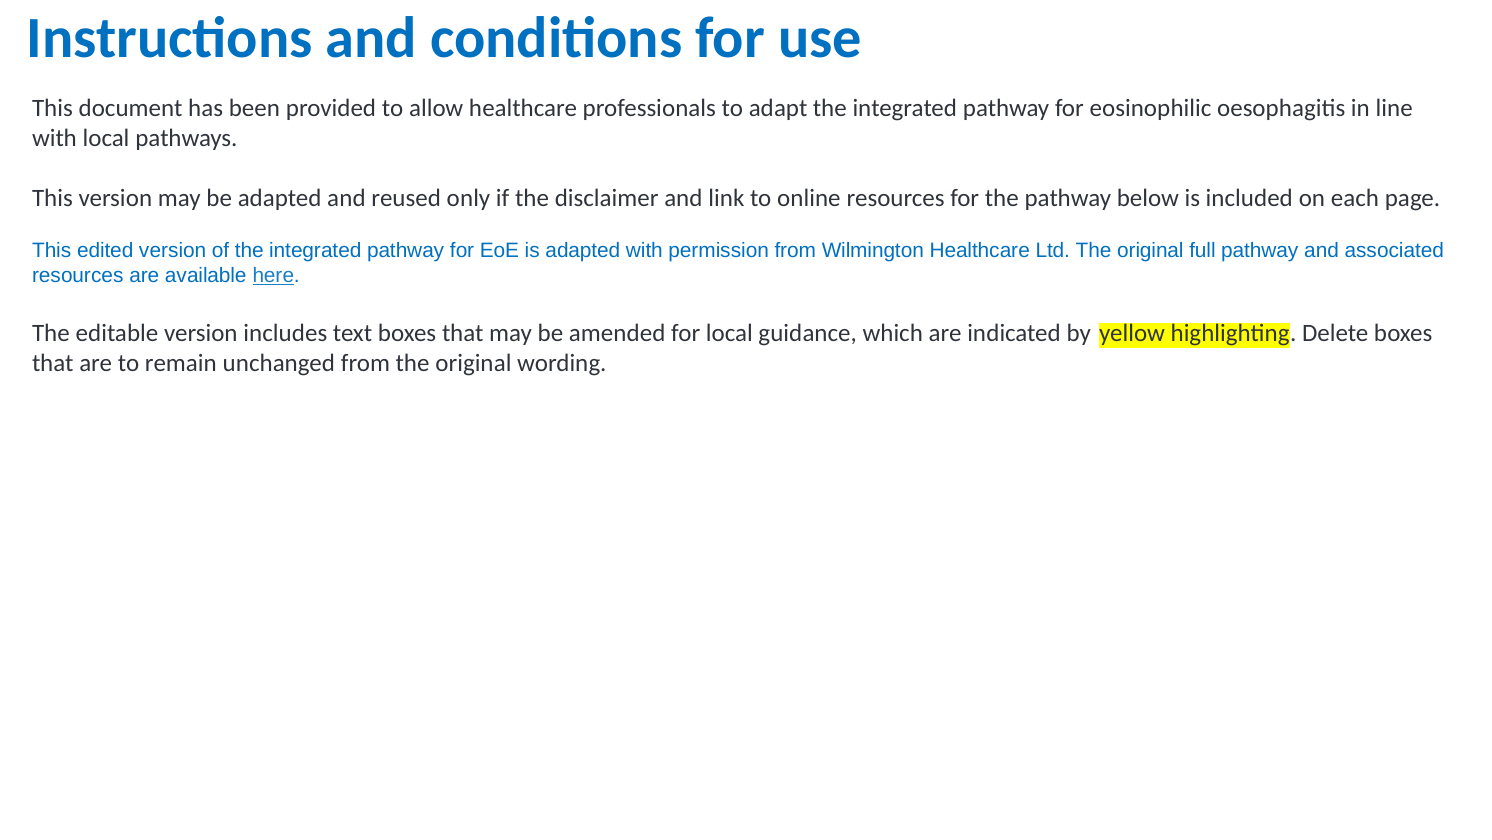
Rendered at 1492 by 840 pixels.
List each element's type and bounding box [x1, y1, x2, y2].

text_box [248, 259, 307, 292]
